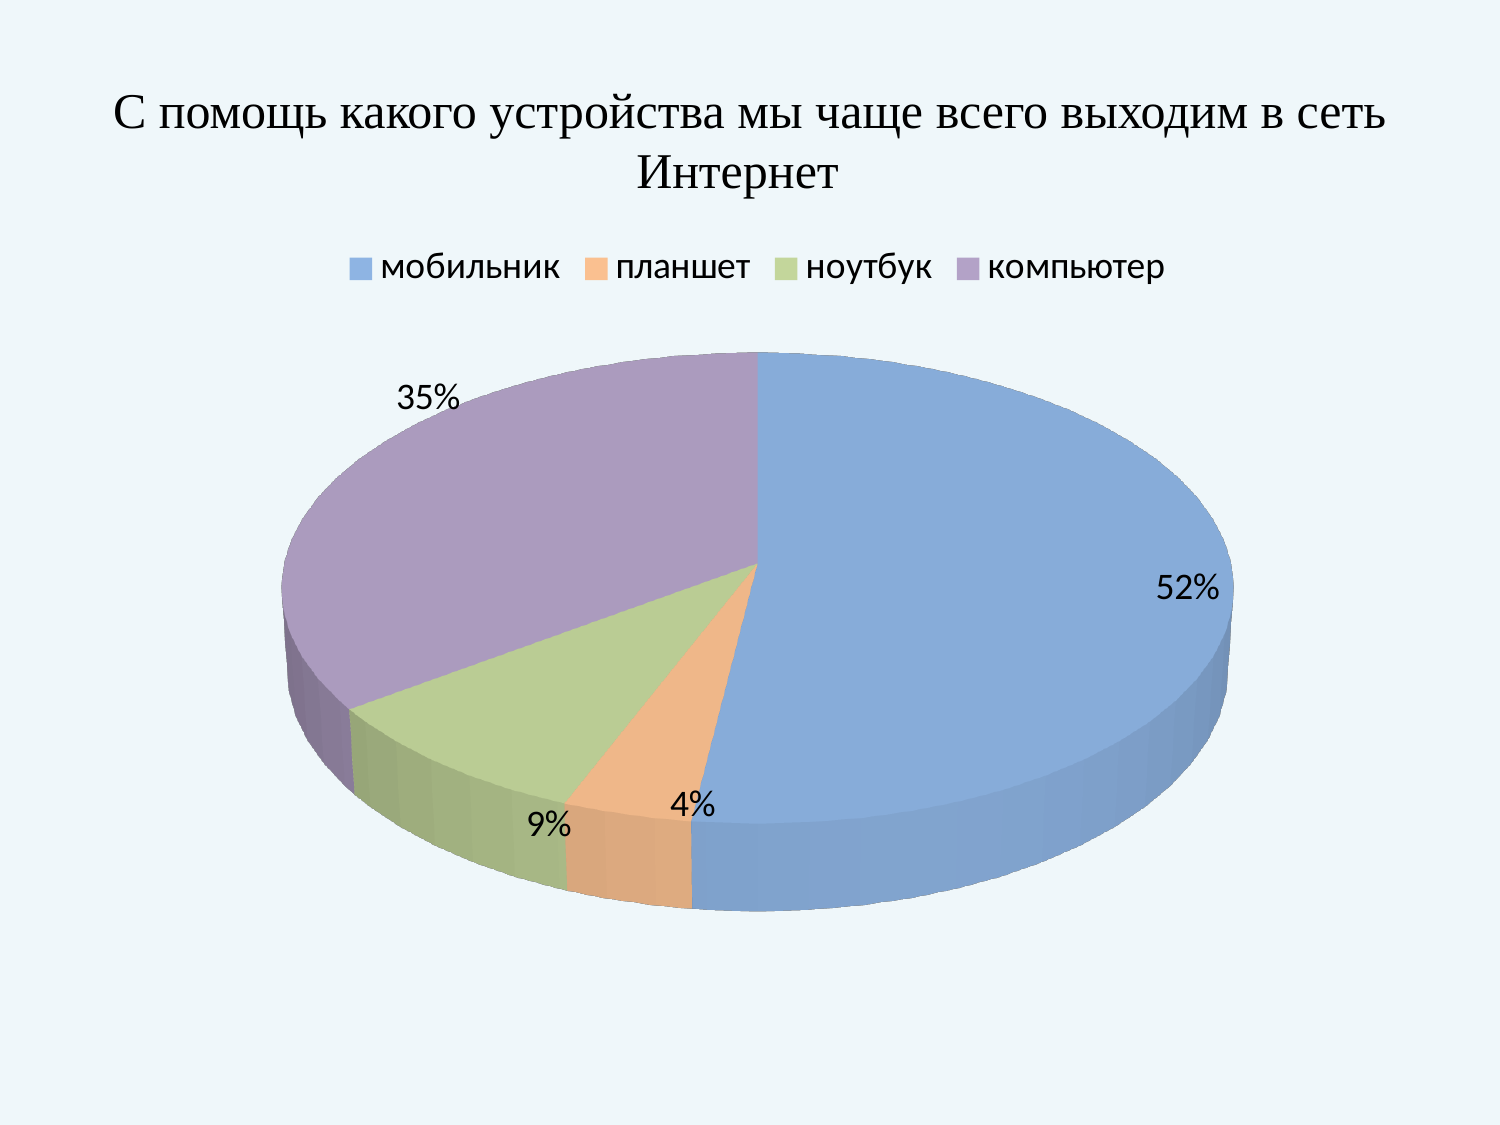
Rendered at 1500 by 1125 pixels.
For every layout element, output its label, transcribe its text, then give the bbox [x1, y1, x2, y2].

title С помощь какого устройства мы чаще всего выходим в сеть Интернет [75, 45, 1425, 233]
chart [206, 231, 1310, 1003]
